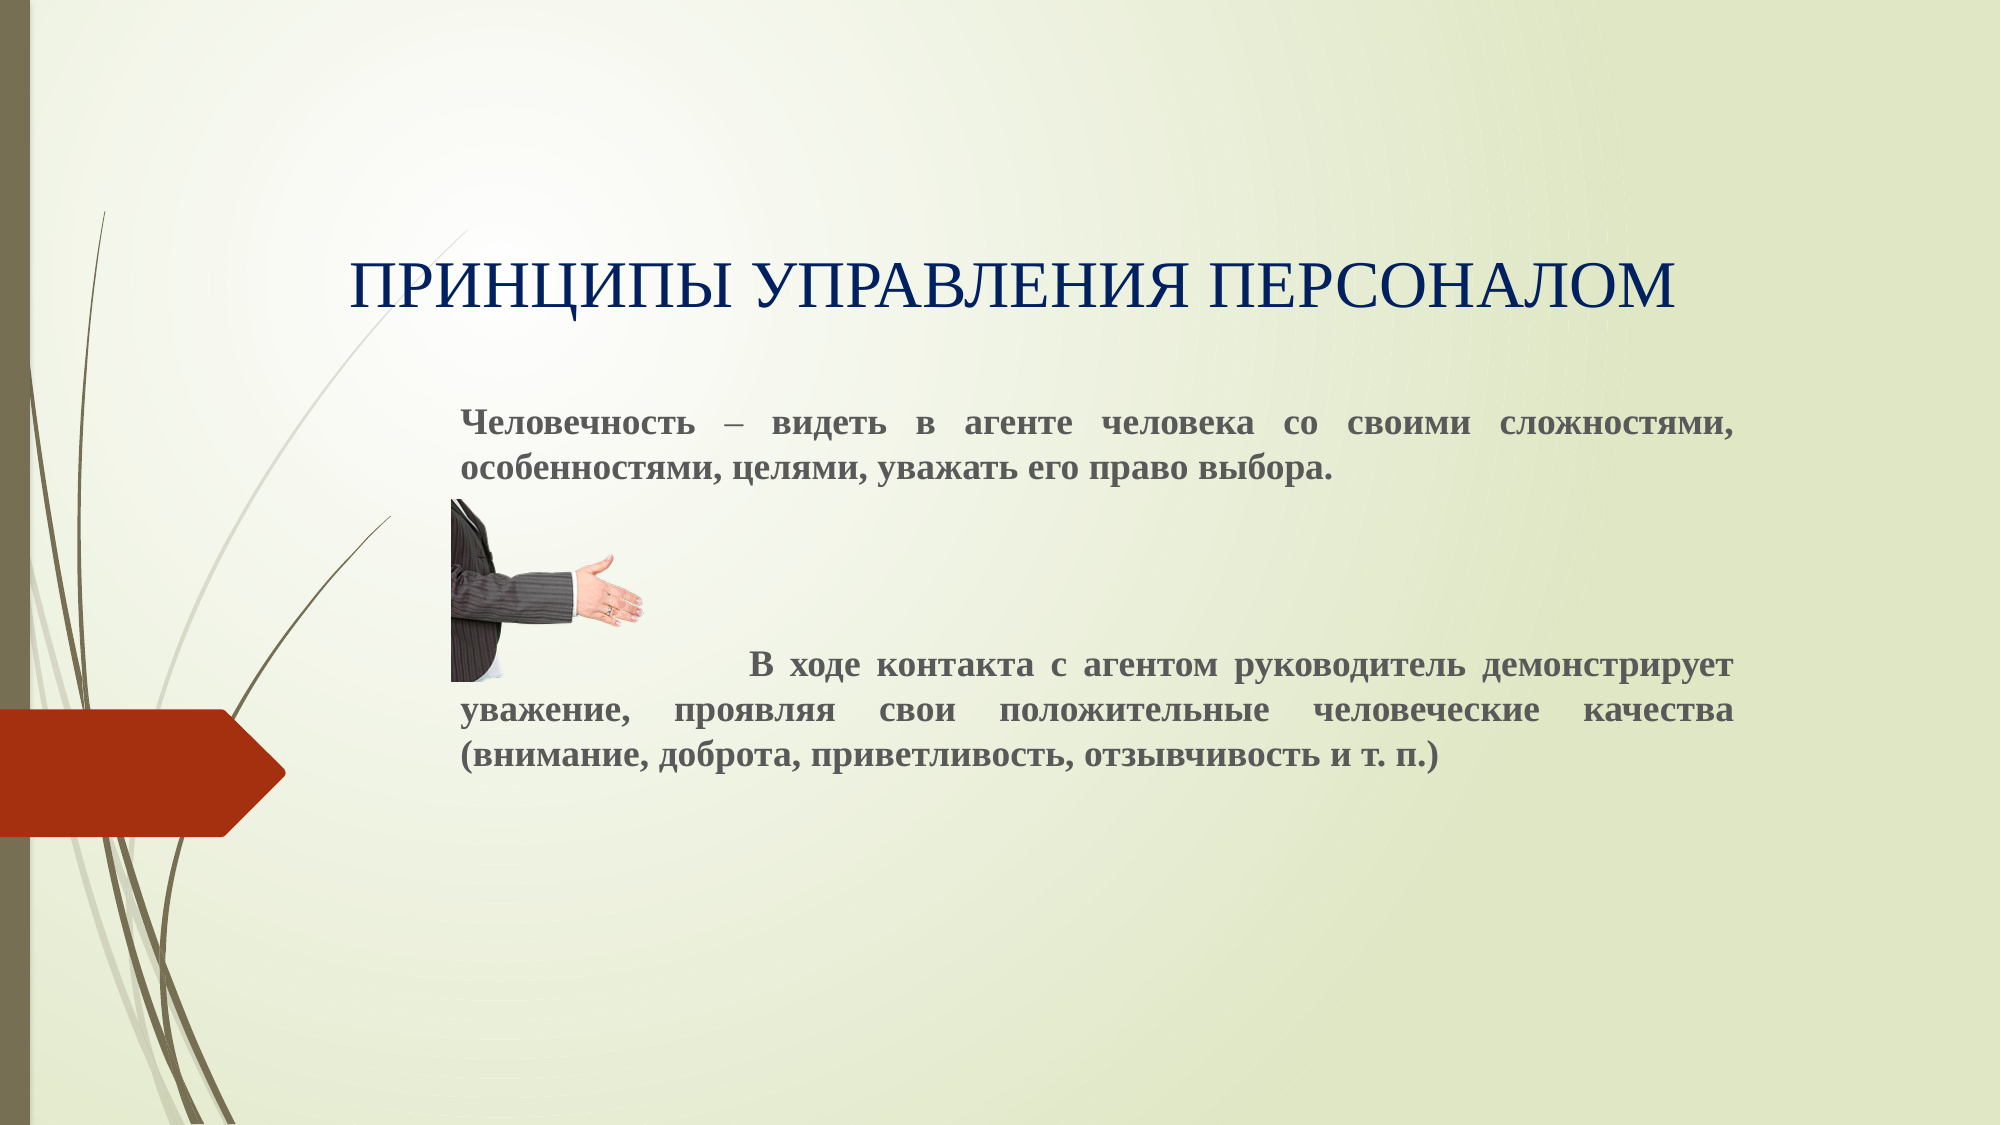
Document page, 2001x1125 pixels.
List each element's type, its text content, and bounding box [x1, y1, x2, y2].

picture [451, 498, 728, 682]
title ПРИНЦИПЫ УПРАВЛЕНИЯ ПЕРСОНАЛОМ [263, 184, 1764, 329]
subtitle Человечность – видеть в агенте человека со своими сложностями, особенностями, целями, уважать его право выбора. В ходе контакта с агентом руководитель демонстрирует уважение, проявляя свои положительные человеческие качества (внимание, доброта, приветливость, отзывчивость и т. п.) [445, 389, 1750, 970]
